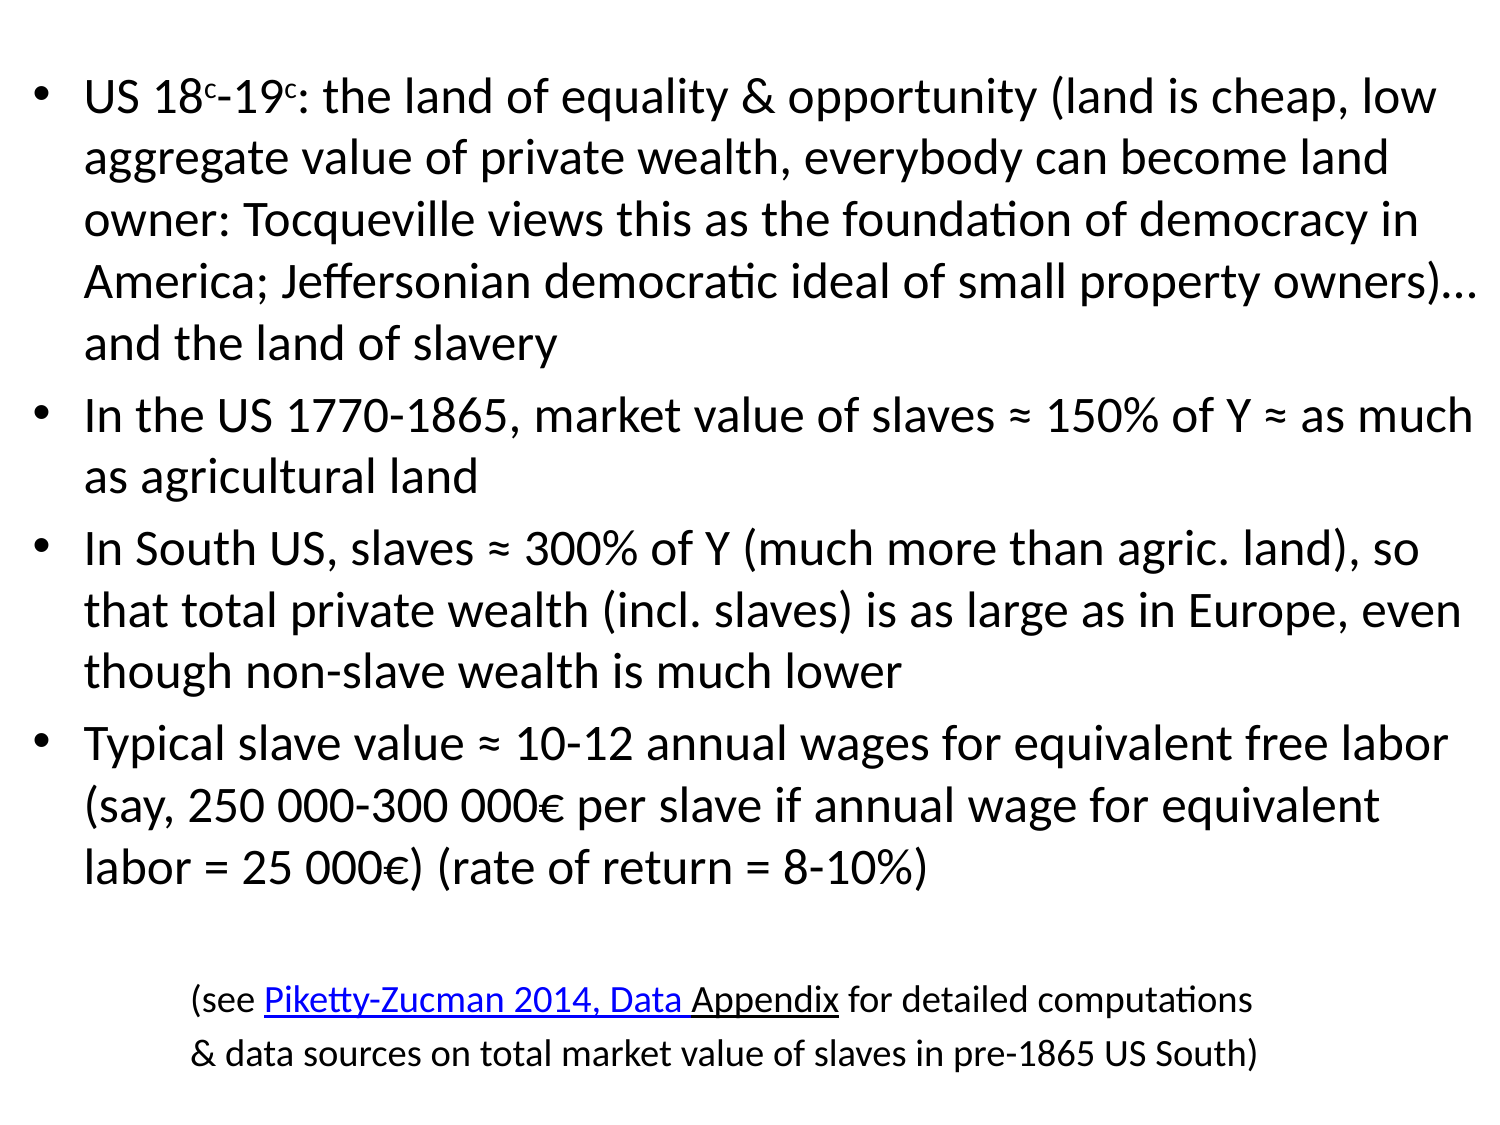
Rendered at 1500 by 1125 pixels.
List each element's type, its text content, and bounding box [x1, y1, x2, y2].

list US 18c-19c: the land of equality & opportunity (land is cheap, low aggregate value of private wealth, everybody can become land owner: Tocqueville views this as the foundation of democracy in America; Jeffersonian democratic ideal of small property owners)… and the land of slavery In the US 1770-1865, market value of slaves ≈ 150% of Y ≈ as much as agricultural land In South US, slaves ≈ 300% of Y (much more than agric. land), so that total private wealth (incl. slaves) is as large as in Europe, even though non-slave wealth is much lower Typical slave value ≈ 10-12 annual wages for equivalent free labor (say, 250 000-300 000€ per slave if annual wage for equivalent labor = 25 000€) (rate of return = 8-10%) (see Piketty-Zucman 2014, Data Appendix for detailed computations & data sources on total market value of slaves in pre-1865 US South) [17, 54, 1500, 1094]
